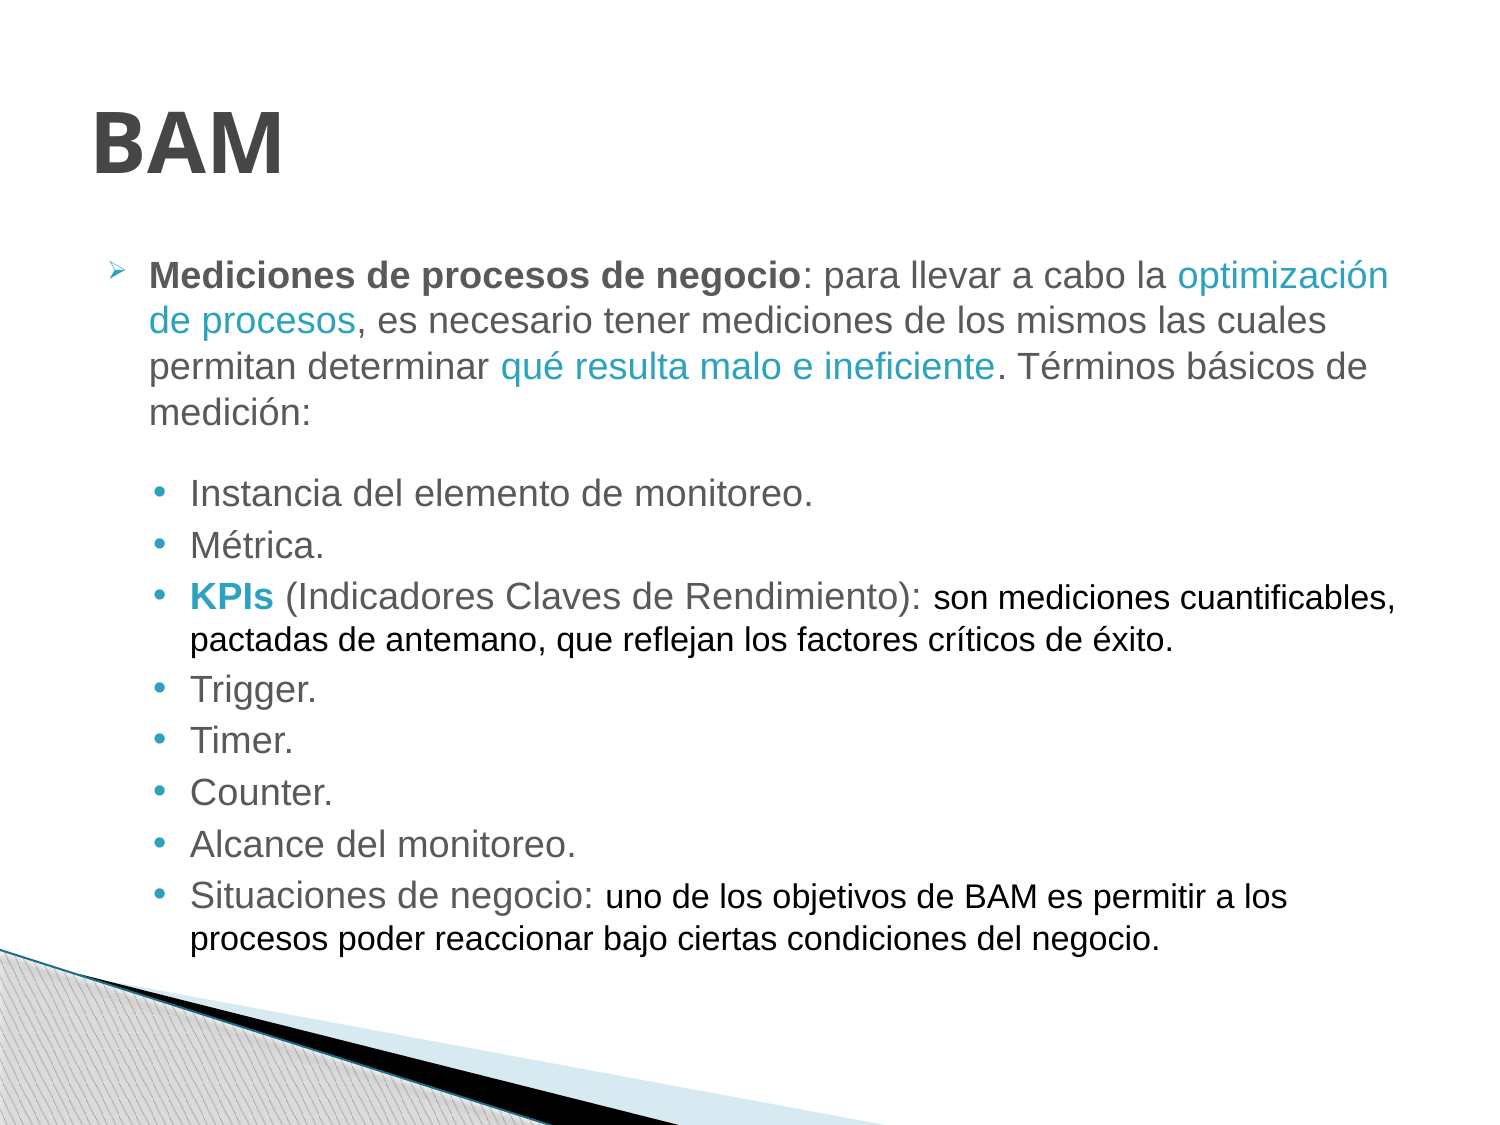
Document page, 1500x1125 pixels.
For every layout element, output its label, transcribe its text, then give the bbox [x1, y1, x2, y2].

list Mediciones de procesos de negocio: para llevar a cabo la optimización de procesos, es necesario tener mediciones de los mismos las cuales permitan determinar qué resulta malo e ineficiente. Términos básicos de medición: Instancia del elemento de monitoreo. Métrica. KPIs (Indicadores Claves de Rendimiento): son mediciones cuantificables, pactadas de antemano, que reflejan los factores críticos de éxito. Trigger. Timer. Counter. Alcance del monitoreo. Situaciones de negocio: uno de los objetivos de BAM es permitir a los procesos poder reaccionar bajo ciertas condiciones del negocio. [75, 243, 1418, 1008]
title BAM [75, 45, 1425, 233]
